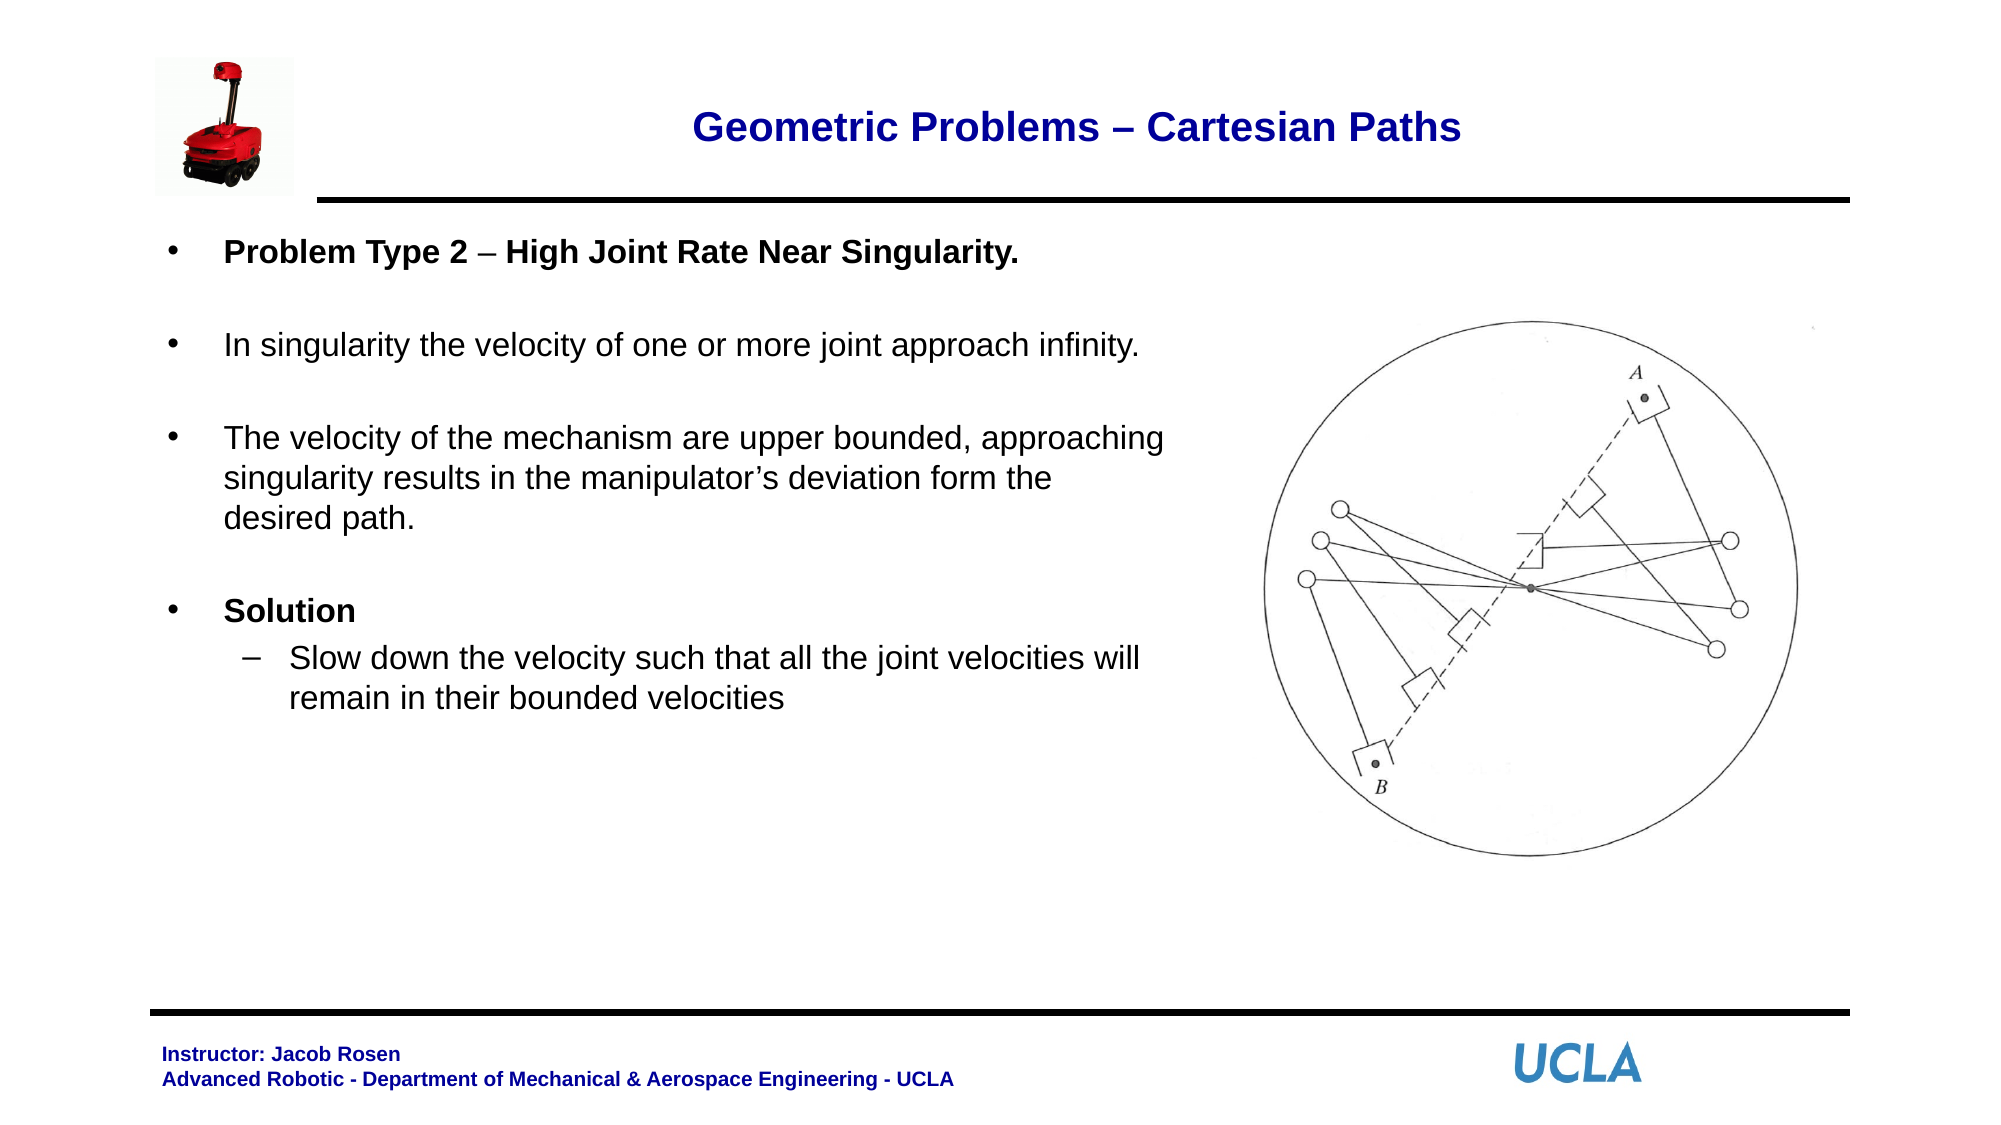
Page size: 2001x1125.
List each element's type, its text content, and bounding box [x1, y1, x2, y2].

title Geometric Problems – Cartesian Paths [316, 62, 1850, 188]
list Problem Type 2 – High Joint Rate Near Singularity. In singularity the velocity of one or more joint approach infinity. The velocity of the mechanism are upper bounded, approaching singularity results in the manipulator’s deviation form the desired path. Solution Slow down the velocity such that all the joint velocities will remain in their bounded velocities [152, 222, 1183, 998]
footer Instructor: Jacob Rosen Advanced Robotic - Department of Mechanical & Aerospace Engineering - UCLA [146, 1032, 1260, 1096]
picture [1491, 1021, 1663, 1103]
picture [1252, 310, 1822, 870]
picture [155, 57, 294, 196]
